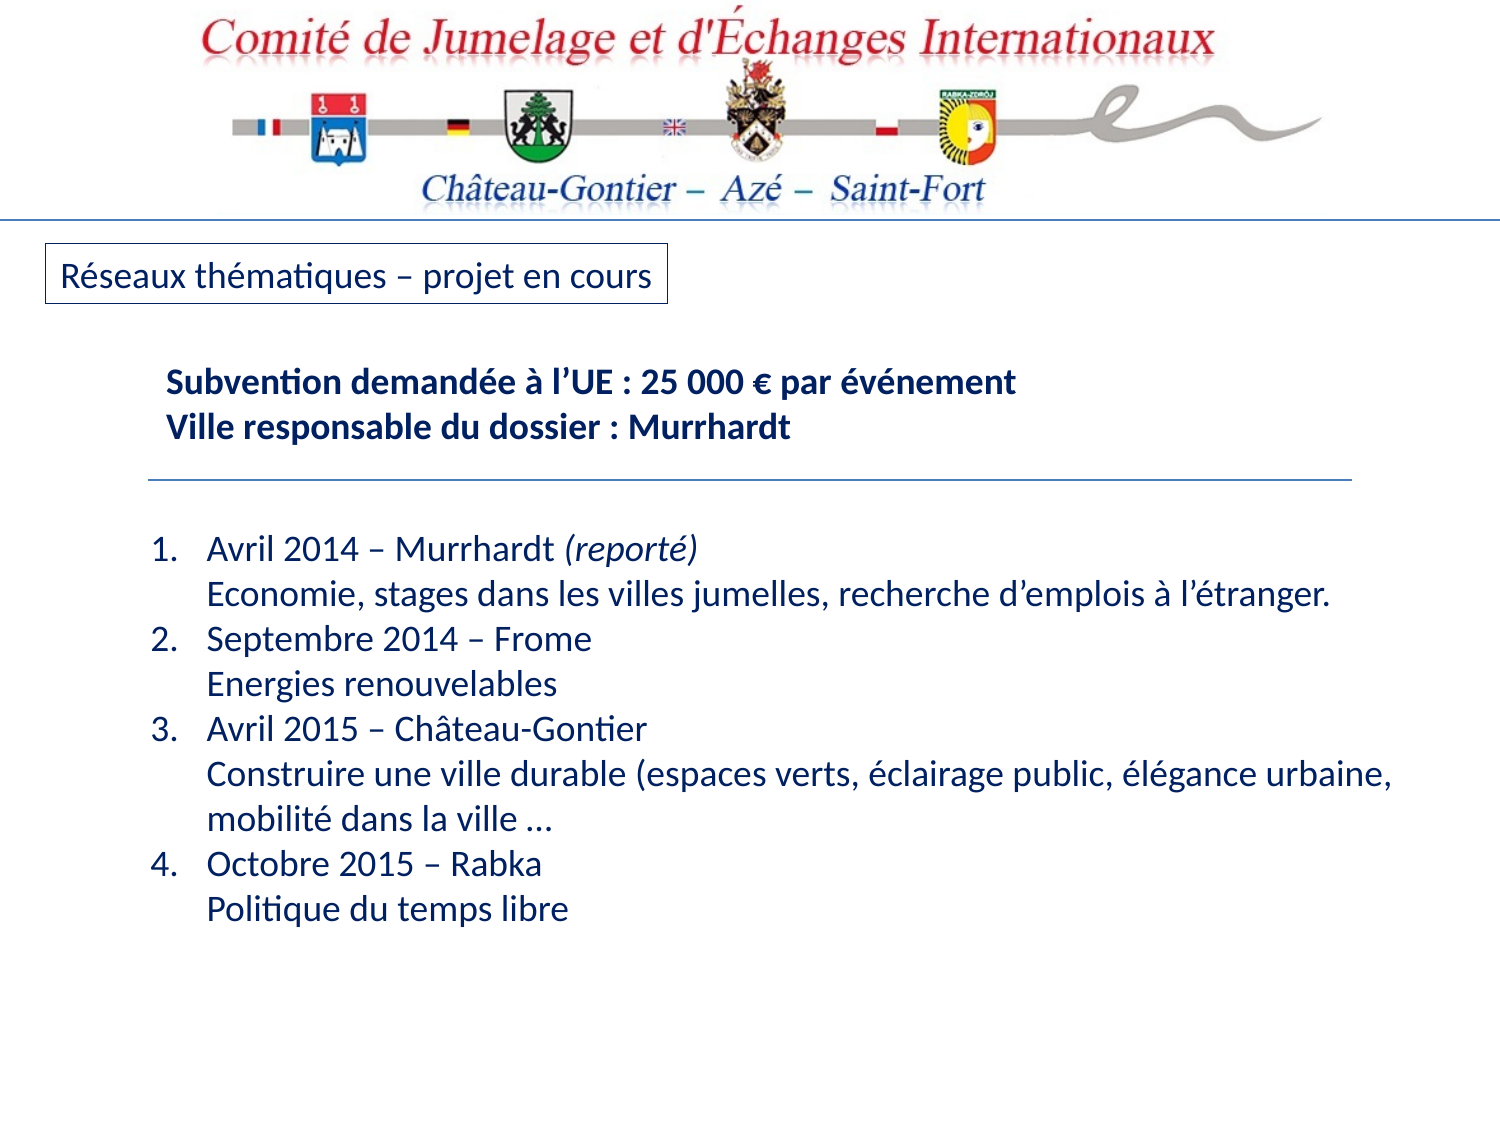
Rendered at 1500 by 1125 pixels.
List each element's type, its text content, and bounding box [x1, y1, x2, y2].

text_box Réseaux thématiques – projet en cours [45, 243, 668, 304]
text_box Avril 2014 – Murrhardt (reporté) Economie, stages dans les villes jumelles, recherche d’emplois à l’étranger. Septembre 2014 – Frome Energies renouvelables Avril 2015 – Château-Gontier Construire une ville durable (espaces verts, éclairage public, élégance urbaine, mobilité dans la ville … Octobre 2015 – Rabka Politique du temps libre [135, 516, 1412, 937]
picture [169, 0, 1330, 215]
text_box Subvention demandée à l’UE : 25 000 € par événement Ville responsable du dossier : Murrhardt [151, 349, 1033, 455]
